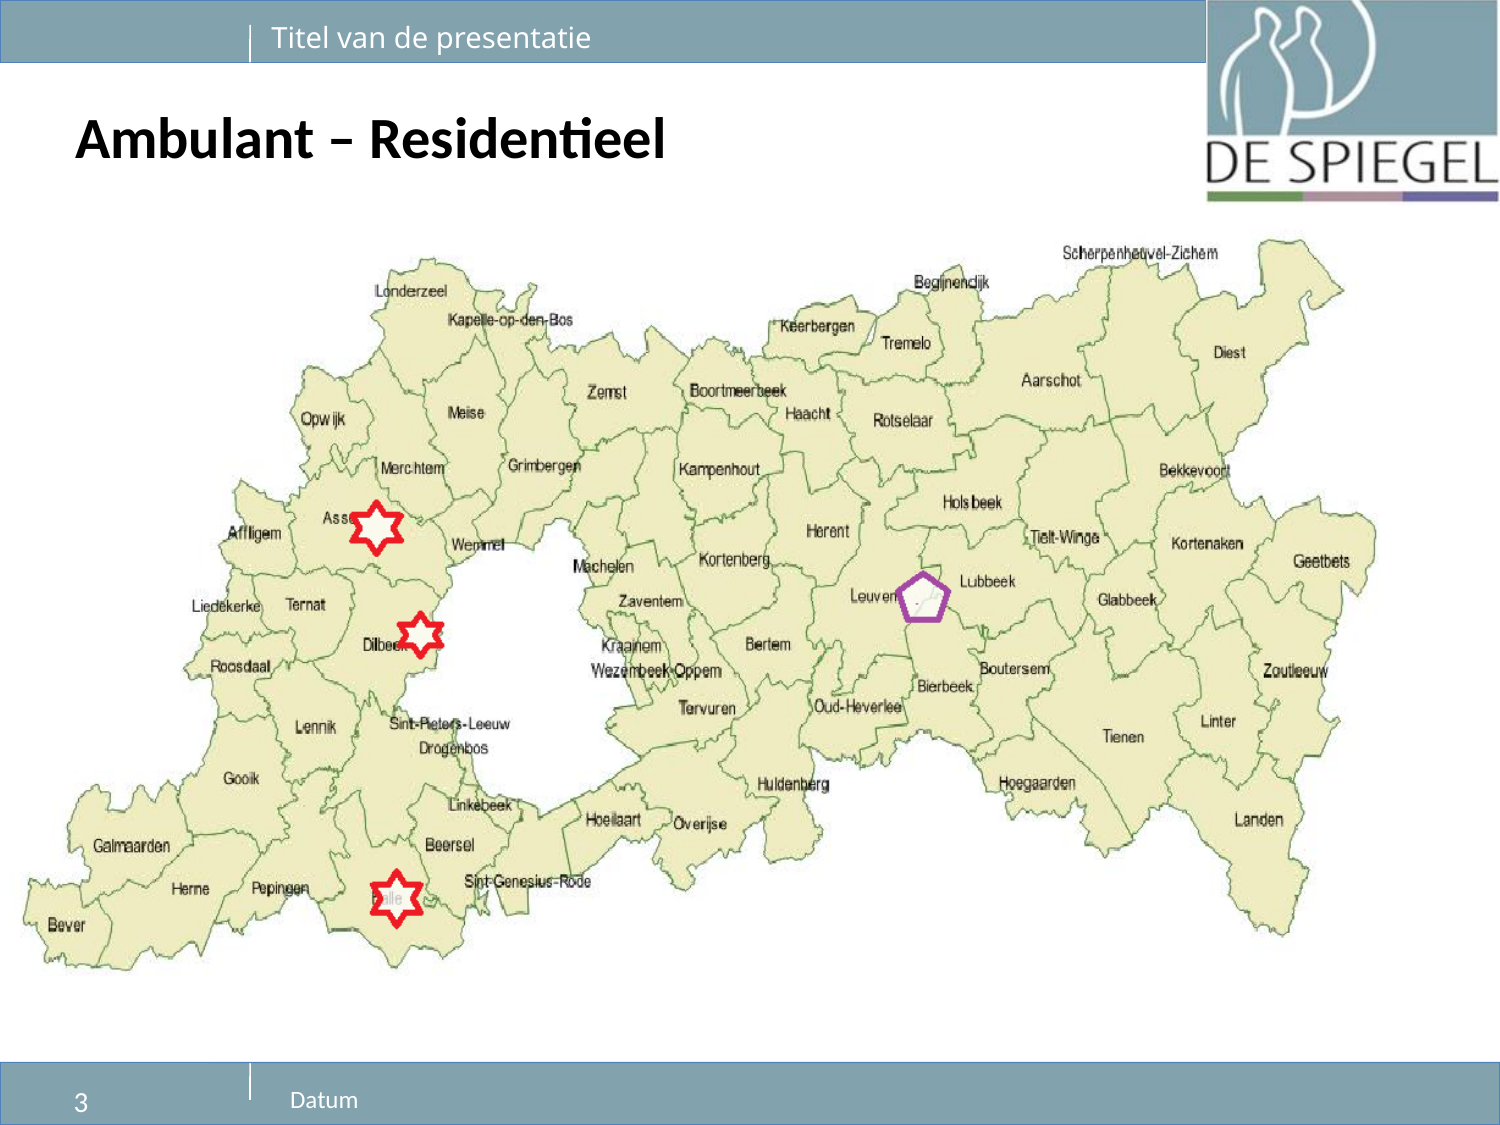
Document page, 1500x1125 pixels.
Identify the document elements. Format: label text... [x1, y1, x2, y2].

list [0, 214, 1402, 1006]
picture [1205, 0, 1500, 206]
slide_number 3 [49, 1071, 251, 1125]
footer Datum [274, 1071, 1176, 1125]
title Ambulant – Residentieel [75, 95, 1153, 178]
